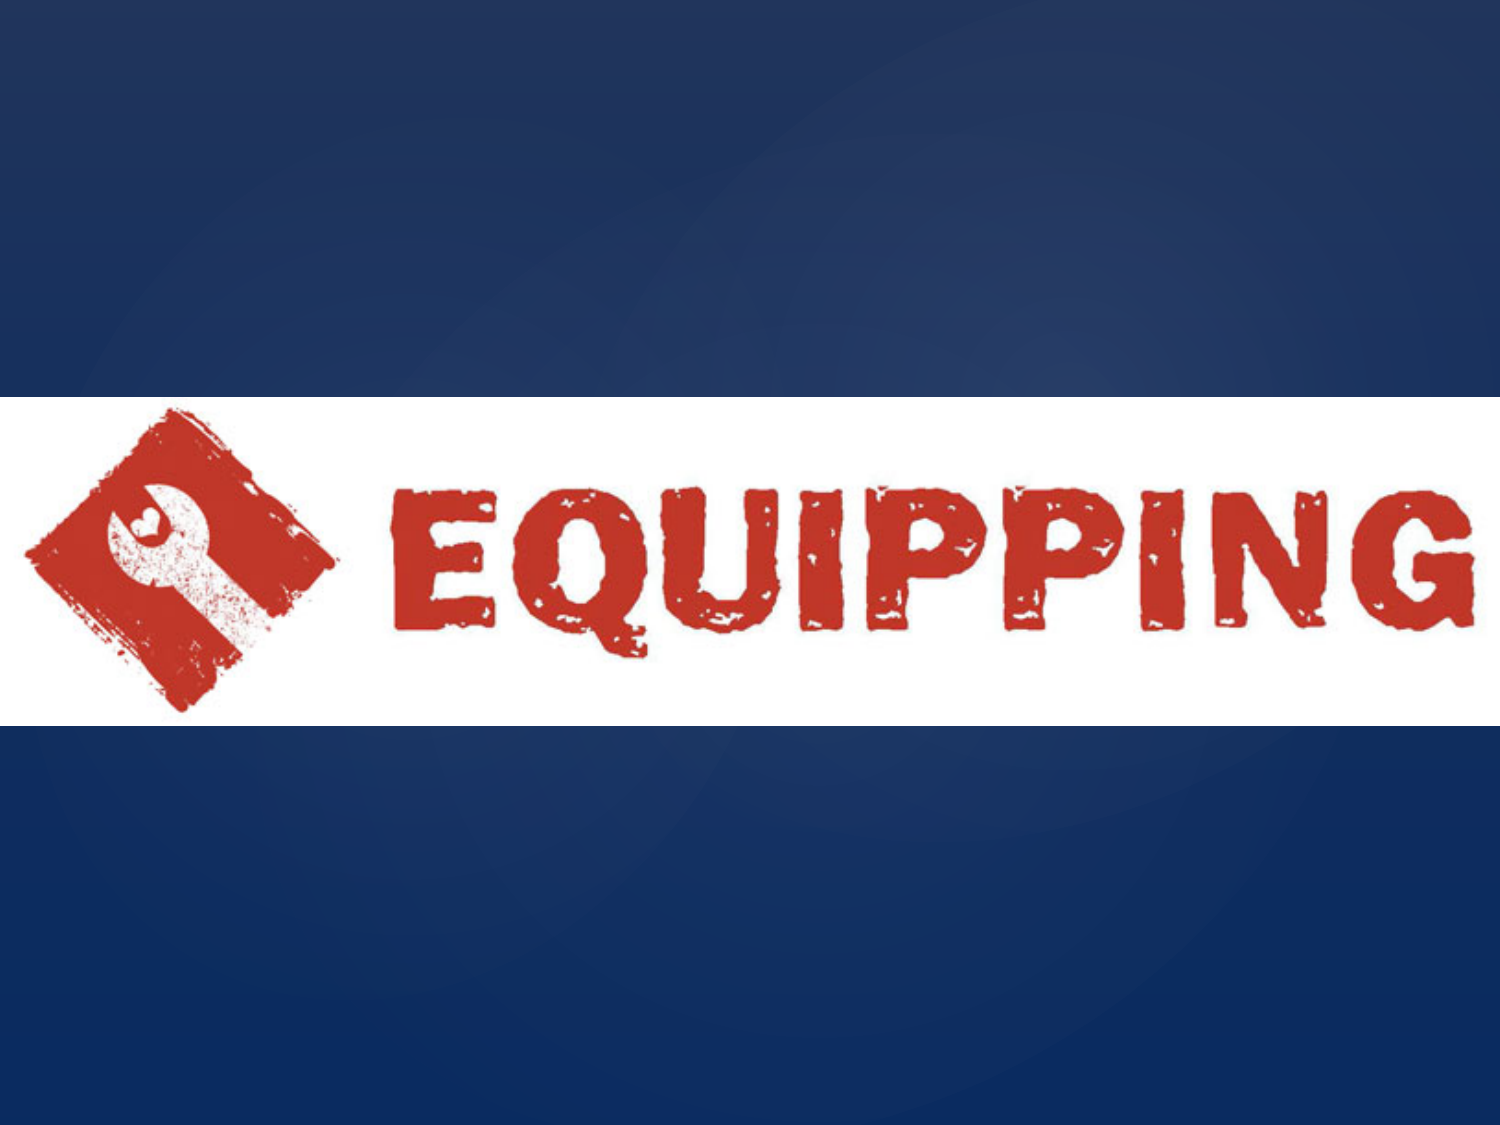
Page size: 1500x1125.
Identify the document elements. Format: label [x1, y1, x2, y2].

picture [0, 397, 1500, 726]
